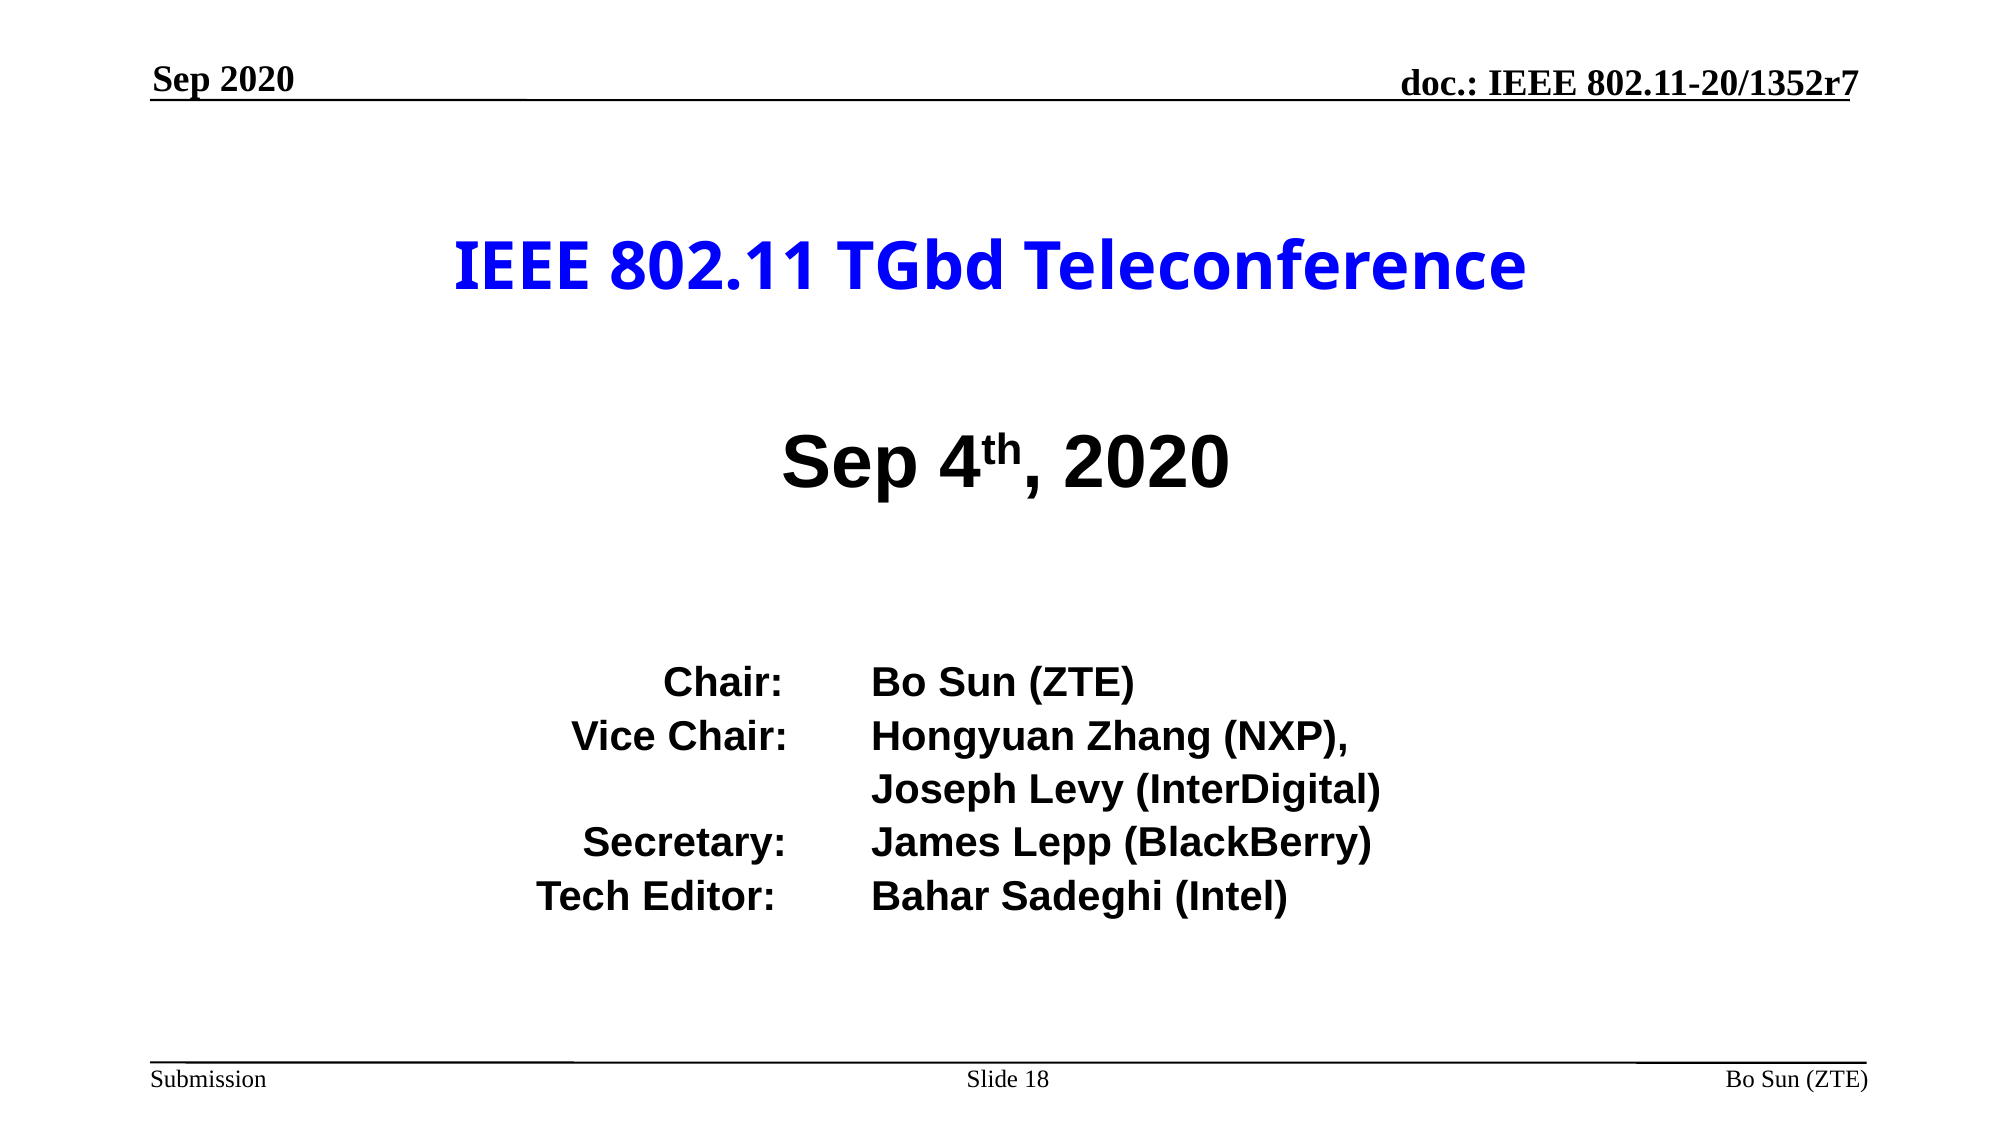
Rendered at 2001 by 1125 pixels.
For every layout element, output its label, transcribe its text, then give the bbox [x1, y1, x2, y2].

title IEEE 802.11 TGbd Teleconference [287, 112, 1695, 349]
slide_number Slide 18 [949, 1061, 1067, 1123]
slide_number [152, 54, 563, 100]
text_box Sep 4th, 2020 Chair: Bo Sun (ZTE) Vice Chair: Hongyuan Zhang (NXP), Joseph Levy (InterDigital) Secretary: James Lepp (BlackBerry) Tech Editor: Bahar Sadeghi (Intel) [200, 349, 1813, 1027]
footer Bo Sun (ZTE) [1171, 1061, 1869, 1093]
